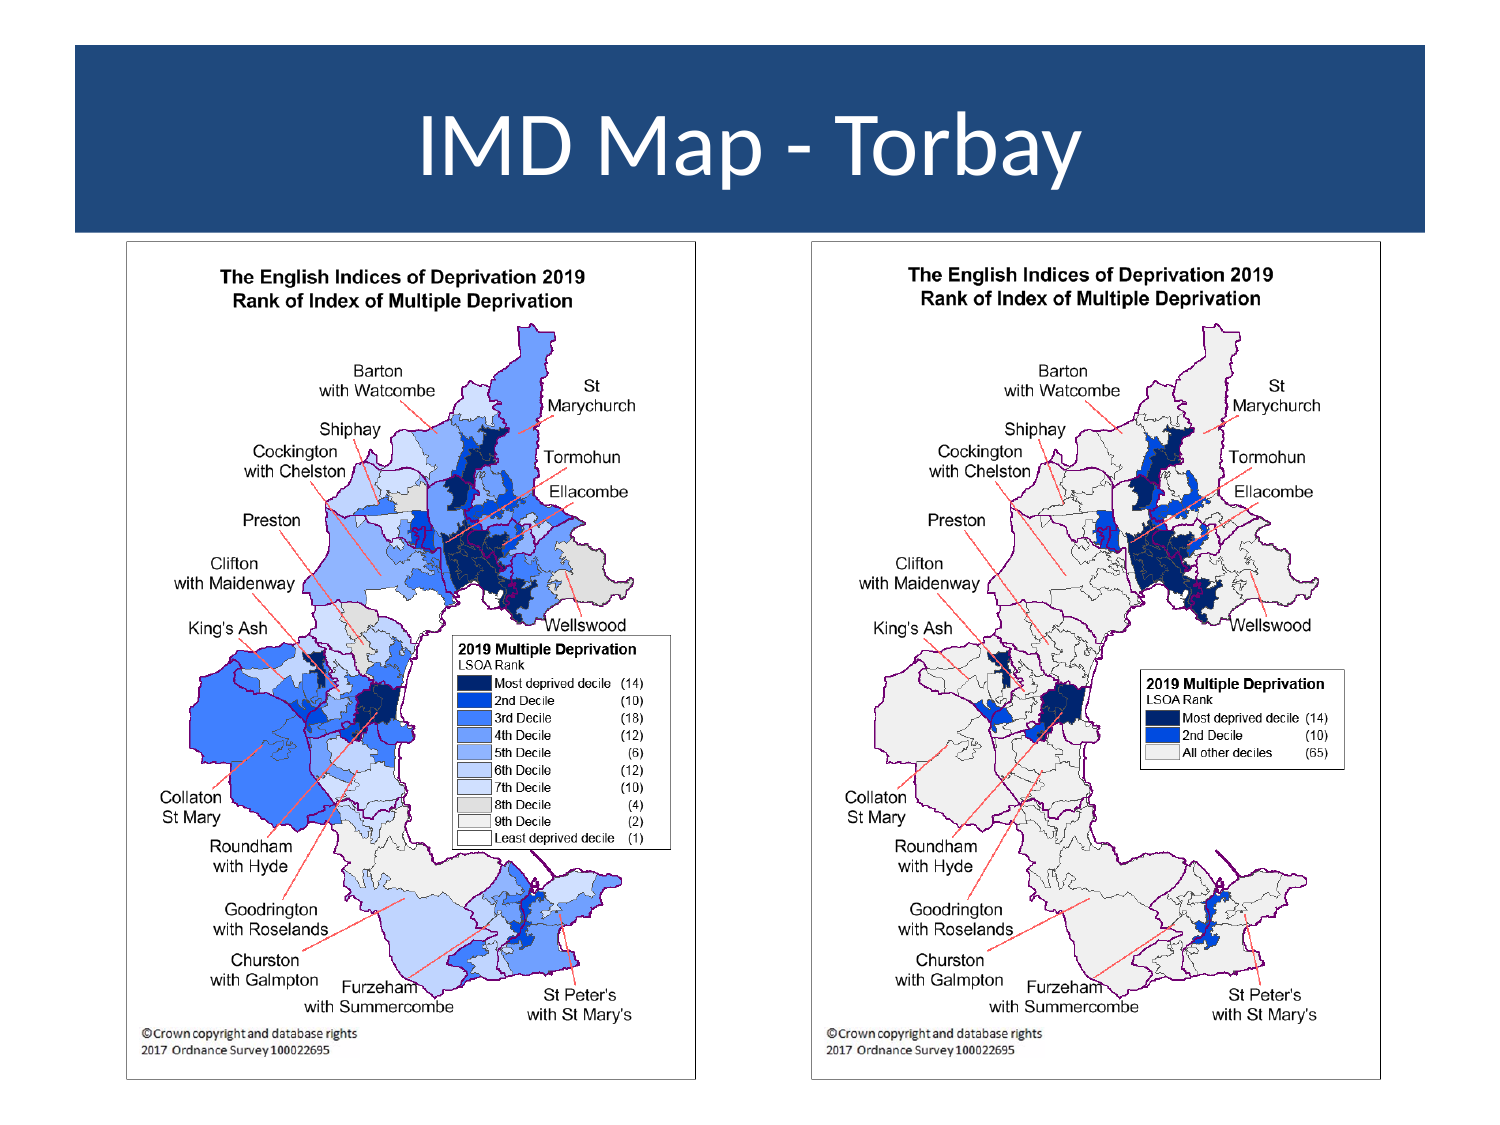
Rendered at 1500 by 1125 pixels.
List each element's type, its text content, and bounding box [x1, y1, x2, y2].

picture [785, 215, 1412, 1102]
title IMD Map - Torbay [75, 45, 1425, 233]
picture [100, 215, 727, 1102]
